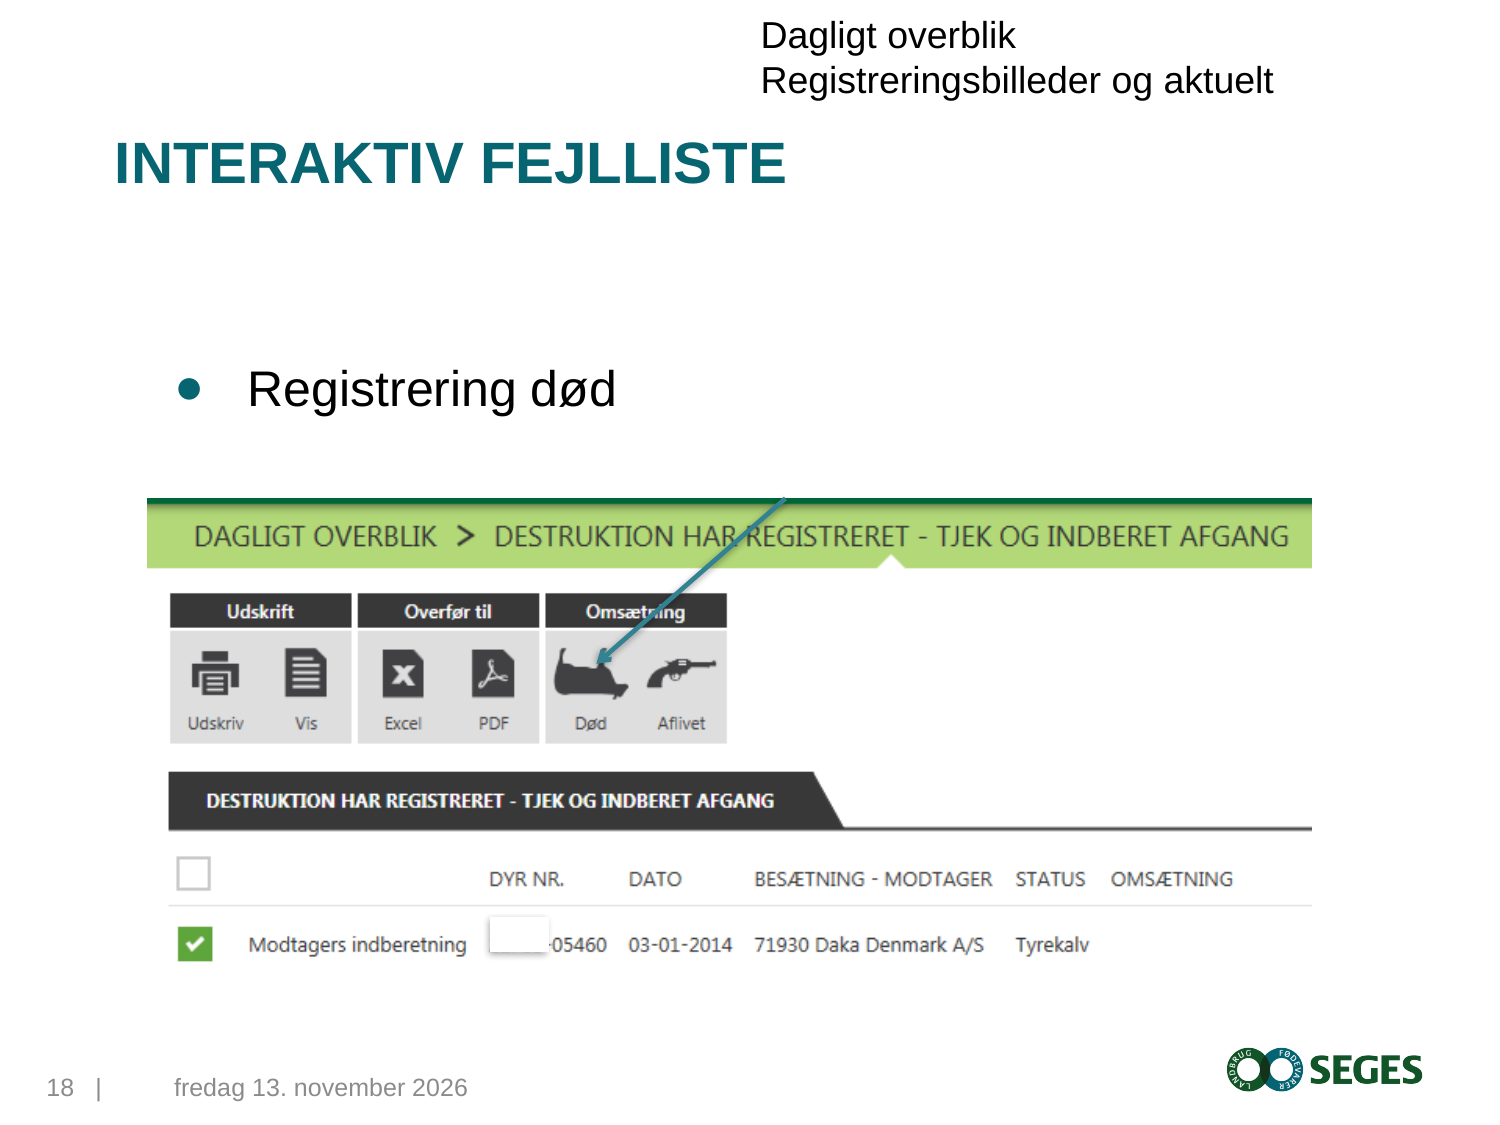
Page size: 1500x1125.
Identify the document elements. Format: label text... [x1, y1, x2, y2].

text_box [147, 498, 1312, 1032]
title Interaktiv fejlliste [99, 66, 1425, 254]
list Registrering død [159, 348, 1425, 1035]
slide_number 18...| [0, 1064, 117, 1124]
slide_number 12. maj 2015 [159, 1063, 510, 1124]
picture [1218, 1031, 1436, 1108]
text_box Dagligt overblik Registreringsbilleder og aktuelt [745, 3, 1496, 109]
